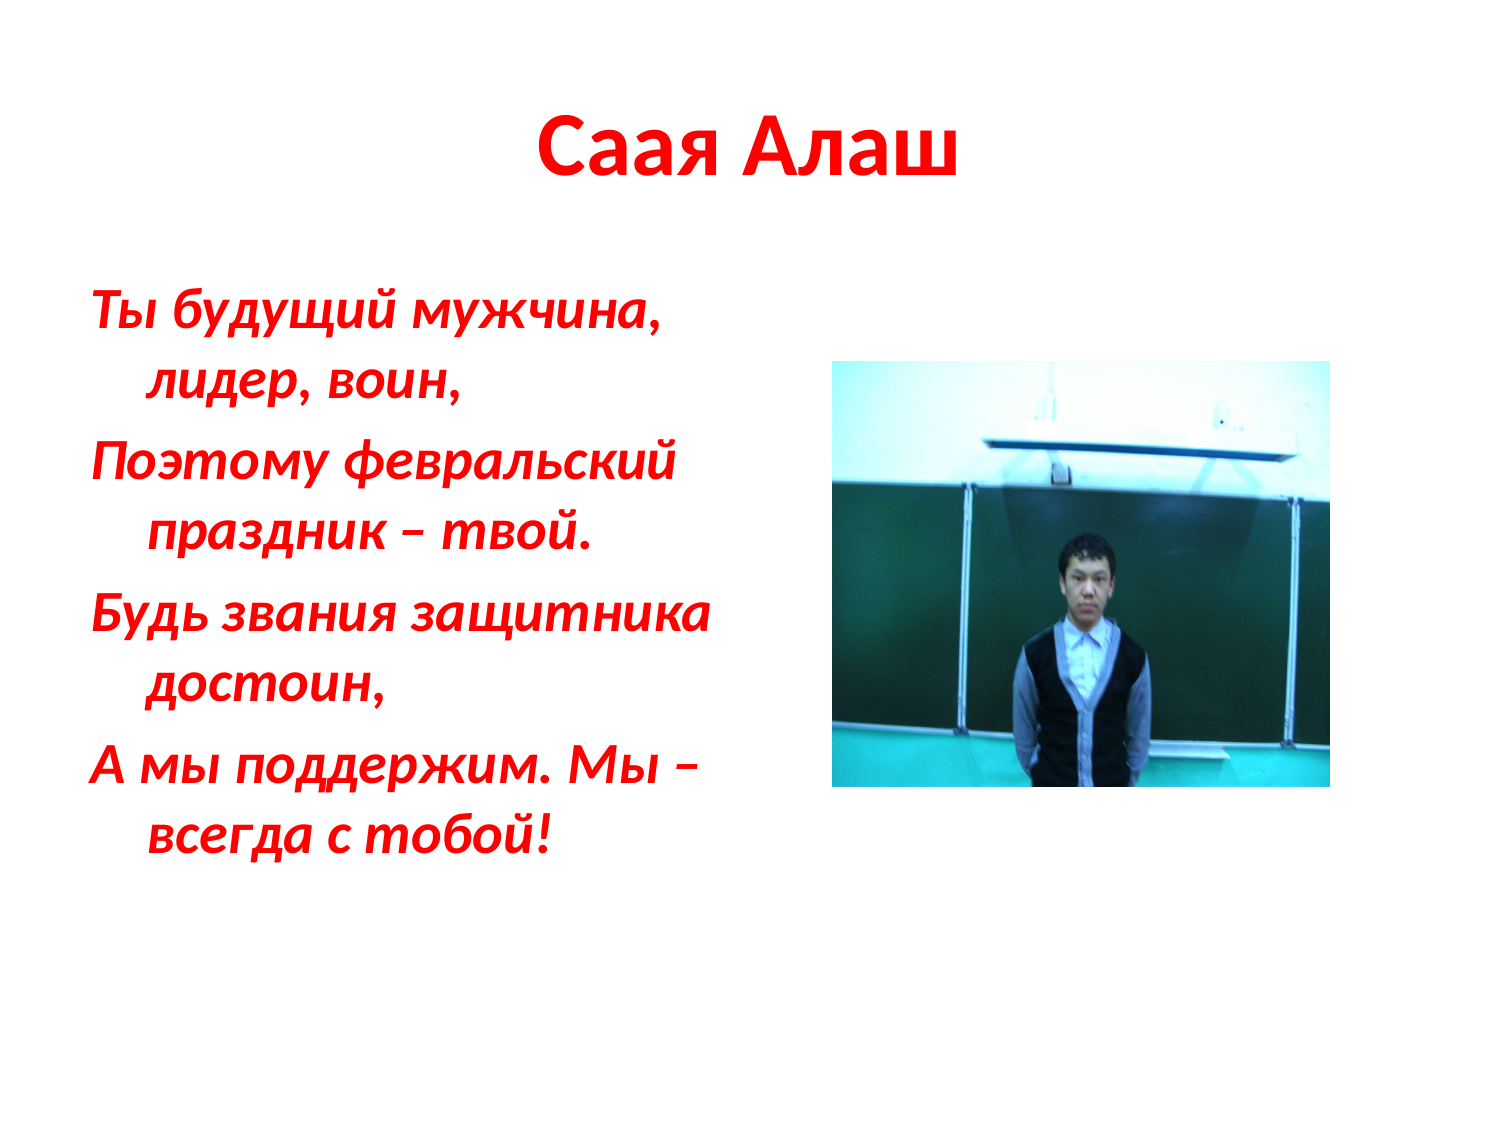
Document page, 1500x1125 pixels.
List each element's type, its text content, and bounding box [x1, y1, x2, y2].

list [832, 361, 1330, 788]
title Саая Алаш [75, 45, 1425, 233]
list Ты будущий мужчина, лидер, воин, Поэтому февральский праздник – твой. Будь звания защитника достоин, А мы поддержим. Мы – всегда с тобой! [75, 262, 738, 1005]
